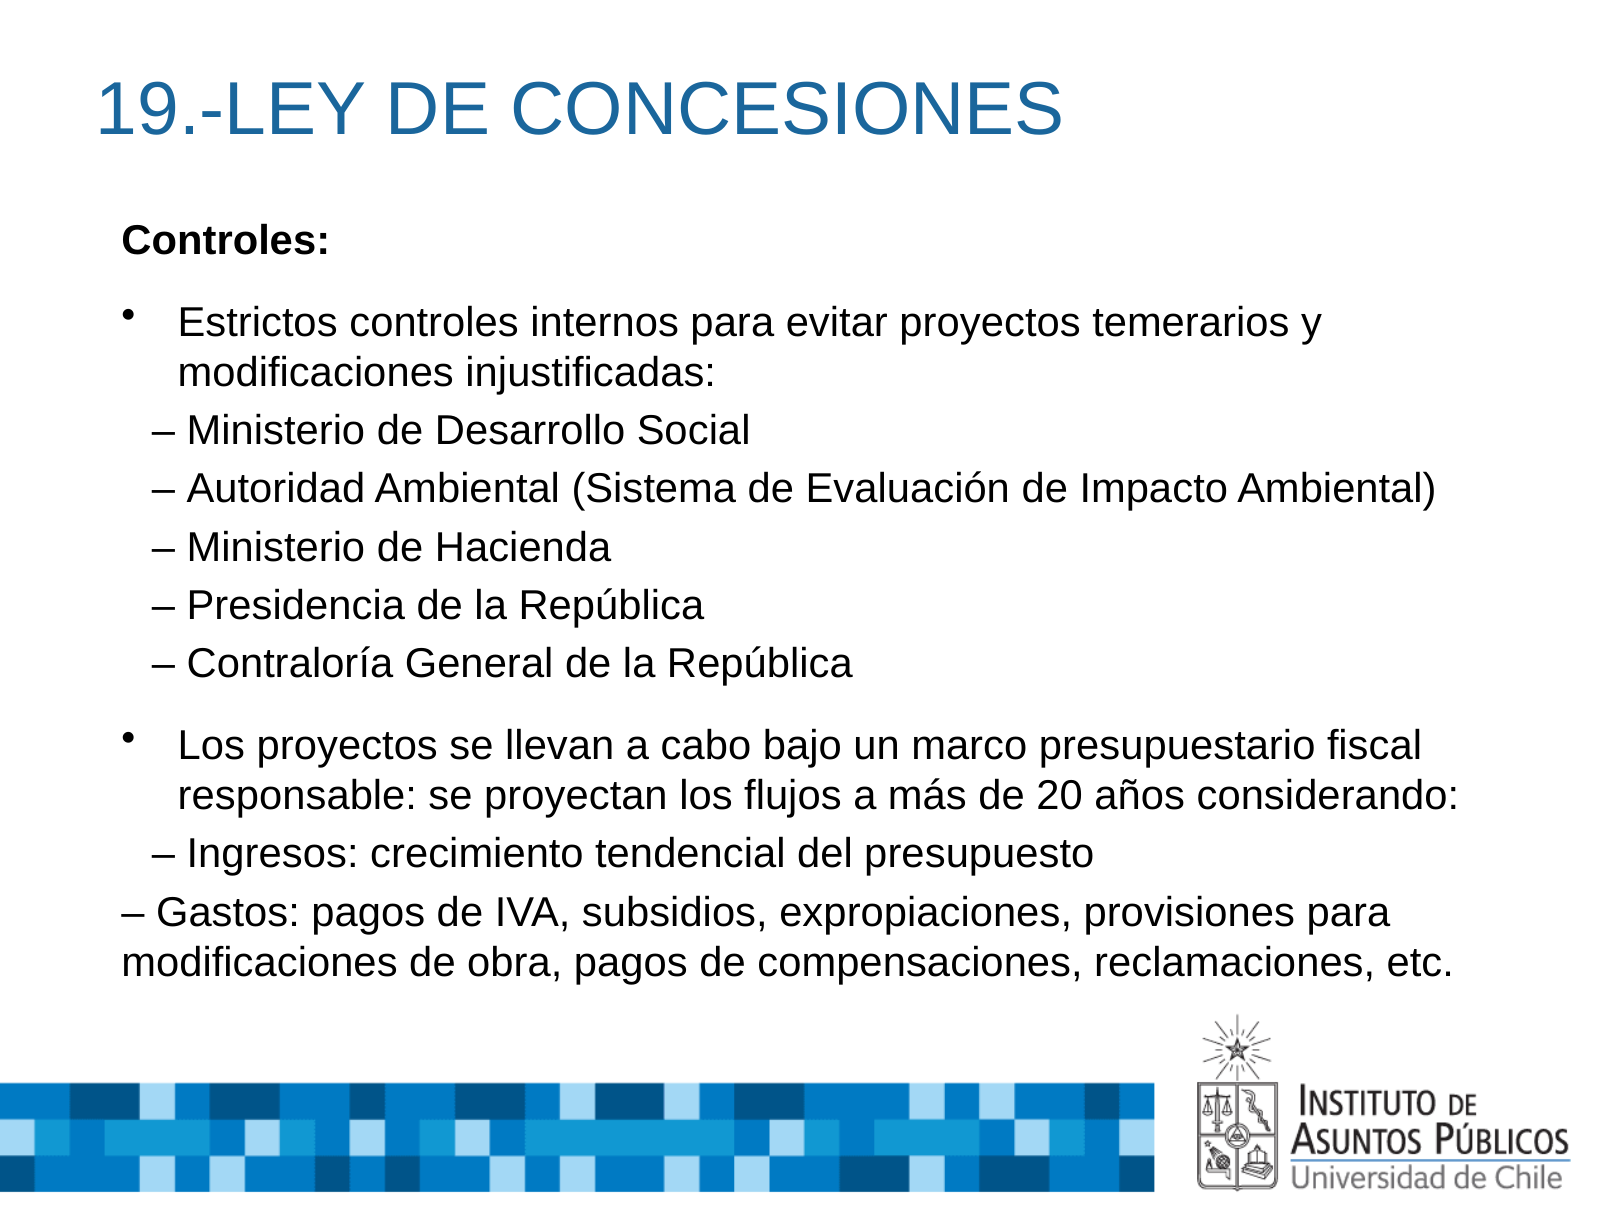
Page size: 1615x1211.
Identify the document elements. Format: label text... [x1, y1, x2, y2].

picture [0, 0, 1615, 1211]
list Controles: Estrictos controles internos para evitar proyectos temerarios y modificaciones injustificadas: – Ministerio de Desarrollo Social – Autoridad Ambiental (Sistema de Evaluación de Impacto Ambiental) – Ministerio de Hacienda – Presidencia de la República – Contraloría General de la República Los proyectos se llevan a cabo bajo un marco presupuestario fiscal responsable: se proyectan los flujos a más de 20 años considerando: – Ingresos: crecimiento tendencial del presupuesto – Gastos: pagos de IVA, subsidios, expropiaciones, provisiones para modificaciones de obra, pagos de compensaciones, reclamaciones, etc. [106, 205, 1509, 856]
title 19.-LEY DE CONCESIONES [80, 3, 1534, 206]
